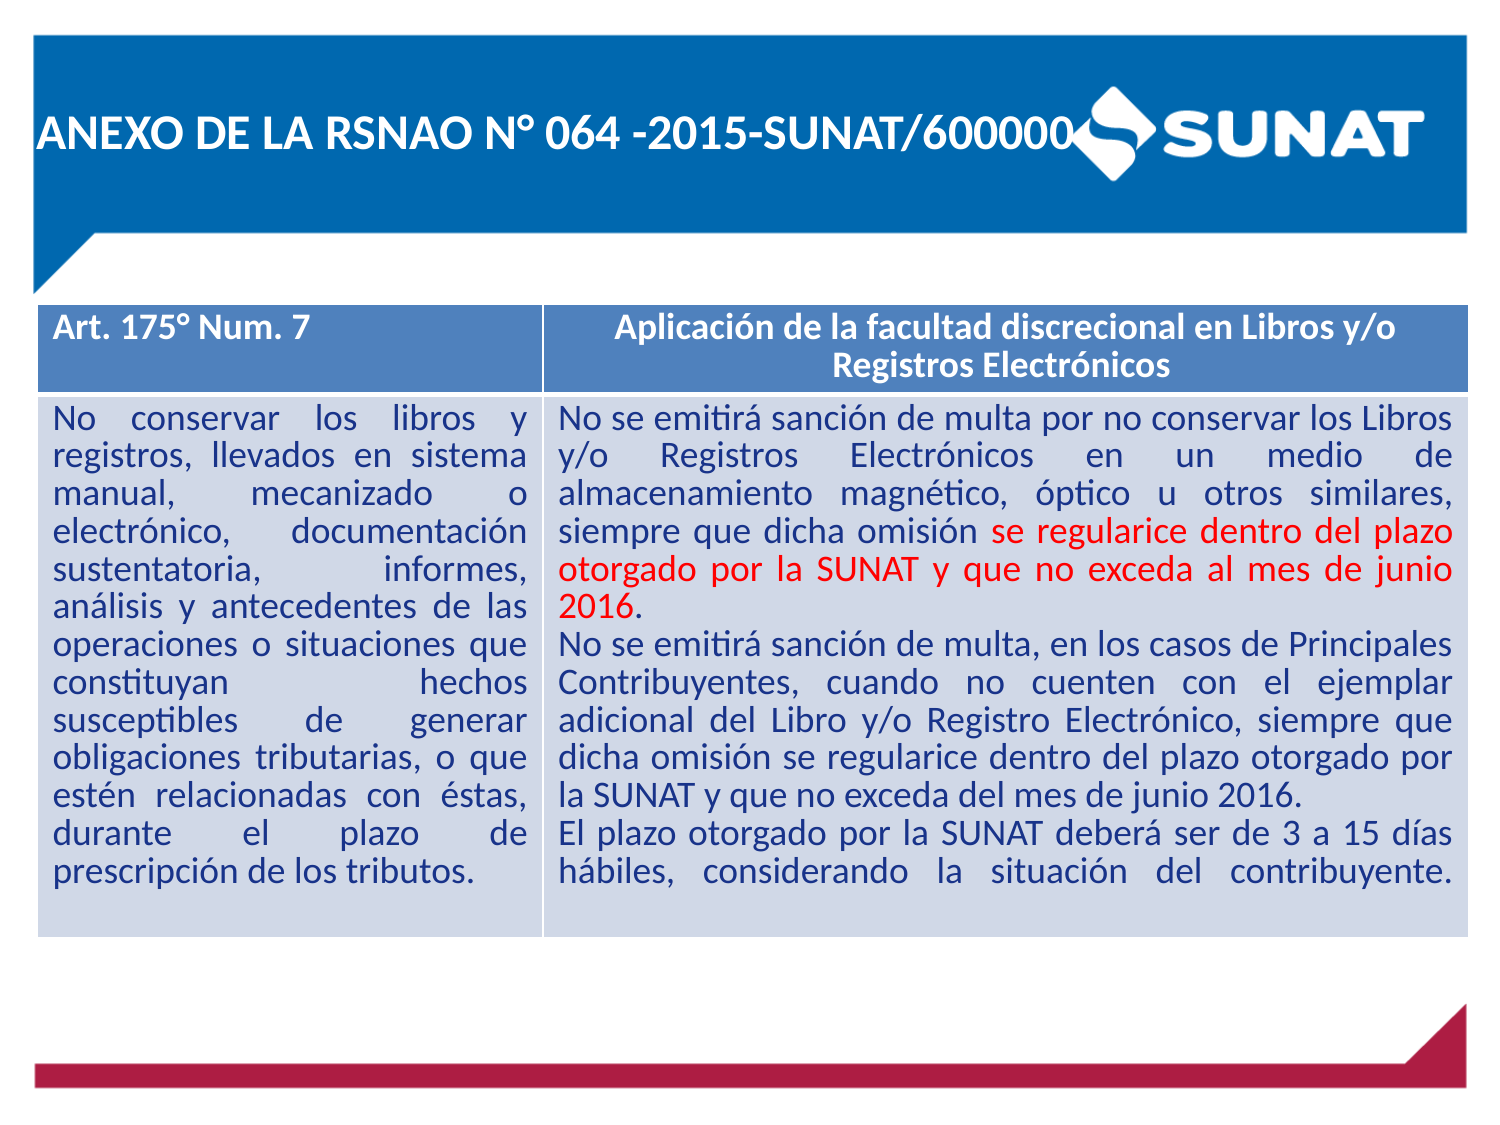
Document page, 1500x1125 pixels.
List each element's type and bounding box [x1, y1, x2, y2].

table_cell [38, 397, 542, 937]
picture [0, 0, 1500, 1125]
table_header [38, 305, 542, 392]
table_header [544, 305, 1468, 392]
table_cell [544, 397, 1468, 937]
text_box [21, 92, 1094, 192]
